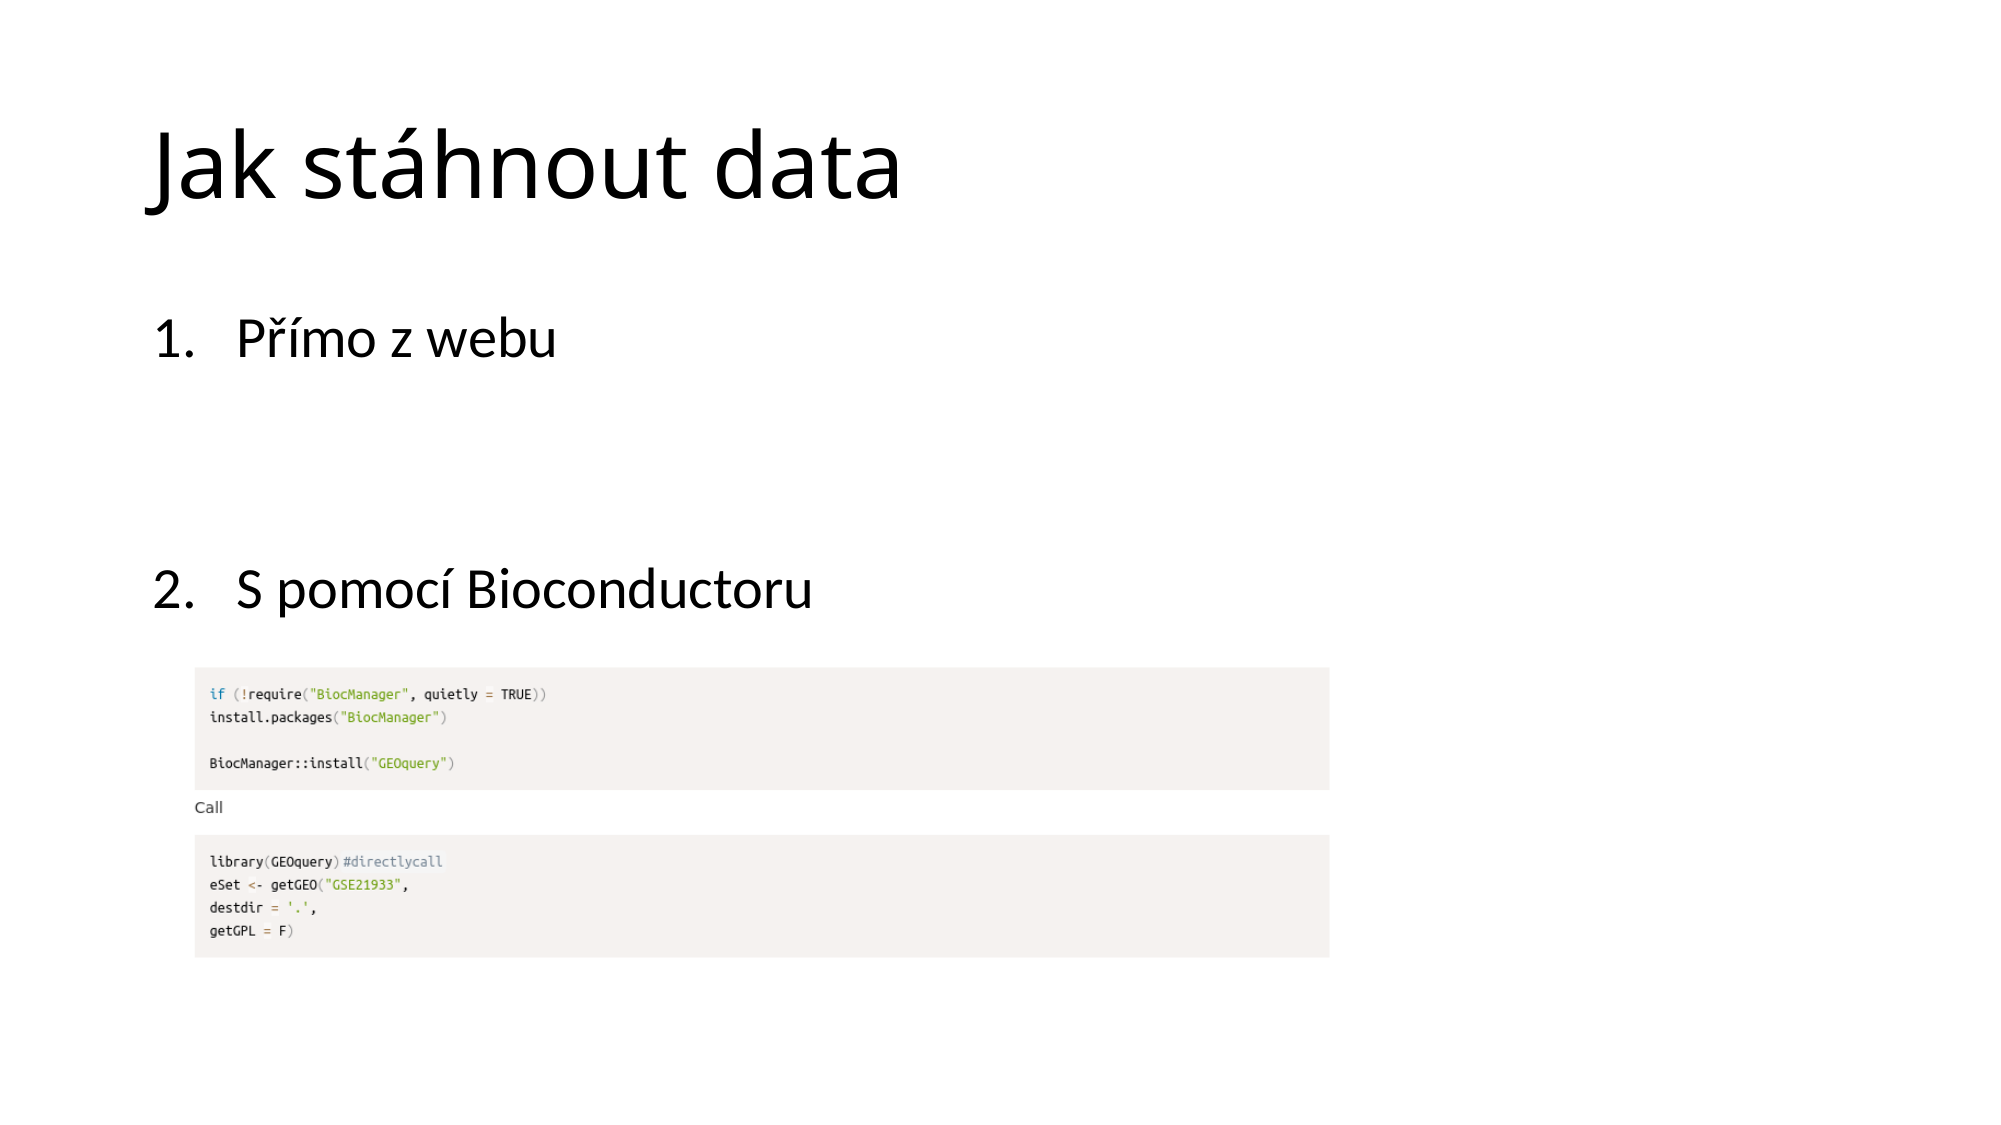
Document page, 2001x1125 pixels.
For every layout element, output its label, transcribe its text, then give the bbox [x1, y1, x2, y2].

picture [149, 650, 1381, 963]
list Přímo z webu S pomocí Bioconductoru [137, 299, 1863, 1014]
title Jak stáhnout data [137, 59, 1863, 278]
